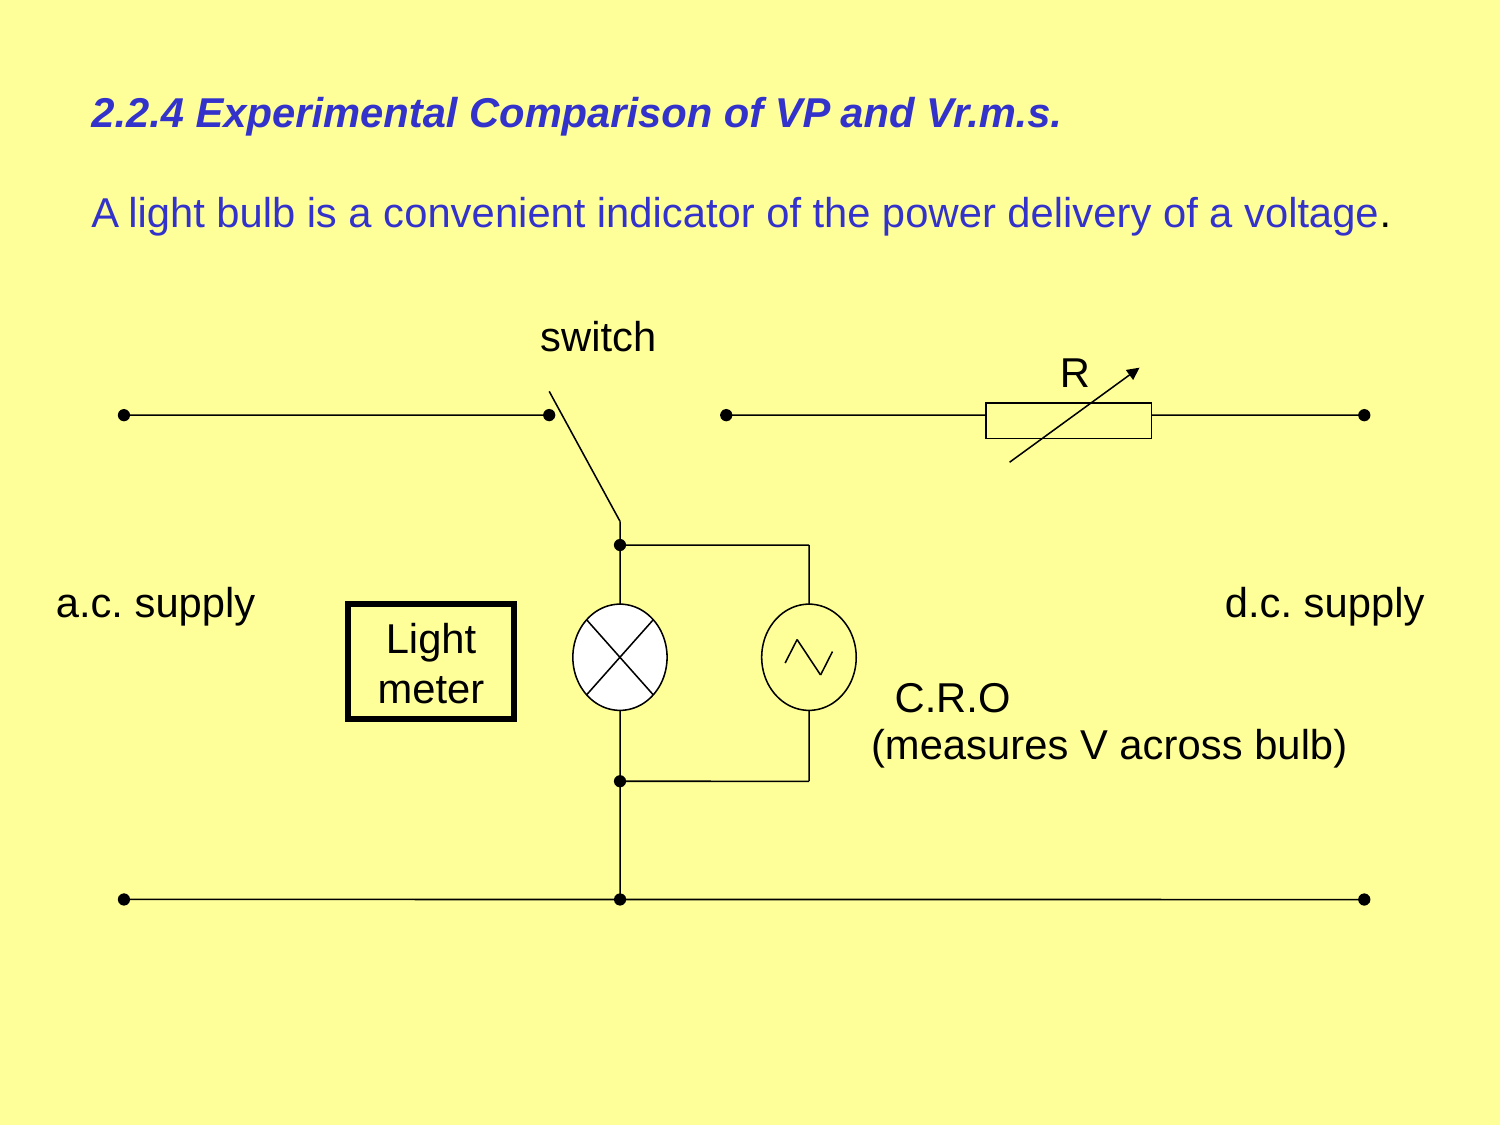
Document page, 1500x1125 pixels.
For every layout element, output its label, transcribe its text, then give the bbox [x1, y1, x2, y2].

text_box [40, 302, 1483, 900]
text_box 2.2.4 Experimental Comparison of VP and Vr.m.s. A light bulb is a convenient indicator of the power delivery of a voltage. [76, 78, 1412, 243]
